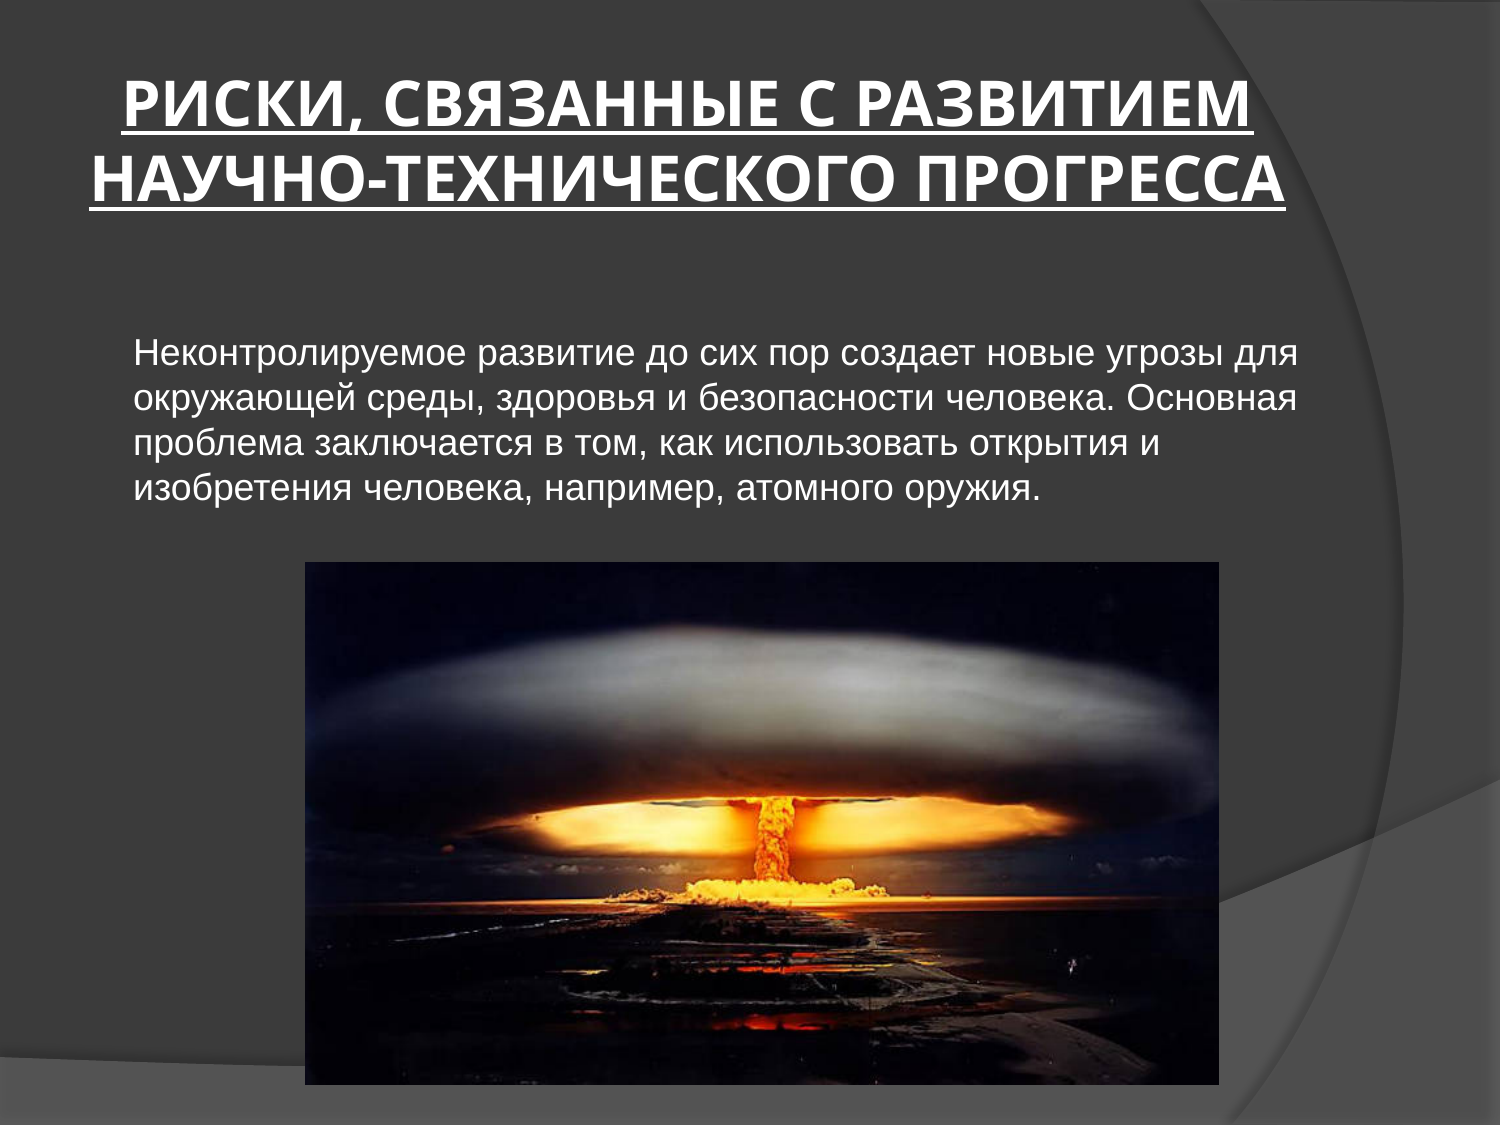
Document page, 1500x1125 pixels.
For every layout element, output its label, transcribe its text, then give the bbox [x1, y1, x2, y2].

picture [304, 562, 1219, 1085]
title РИСКИ, СВЯЗАННЫЕ С РАЗВИТИЕМ НАУЧНО-ТЕХНИЧЕСКОГО ПРОГРЕССА [75, 45, 1301, 233]
text_box Неконтролируемое развитие до сих пор создает новые угрозы для окружающей среды, здоровья и безопасности человека. Основная проблема заключается в том, как использовать открытия и изобретения человека, например, атомного оружия. [118, 320, 1395, 560]
